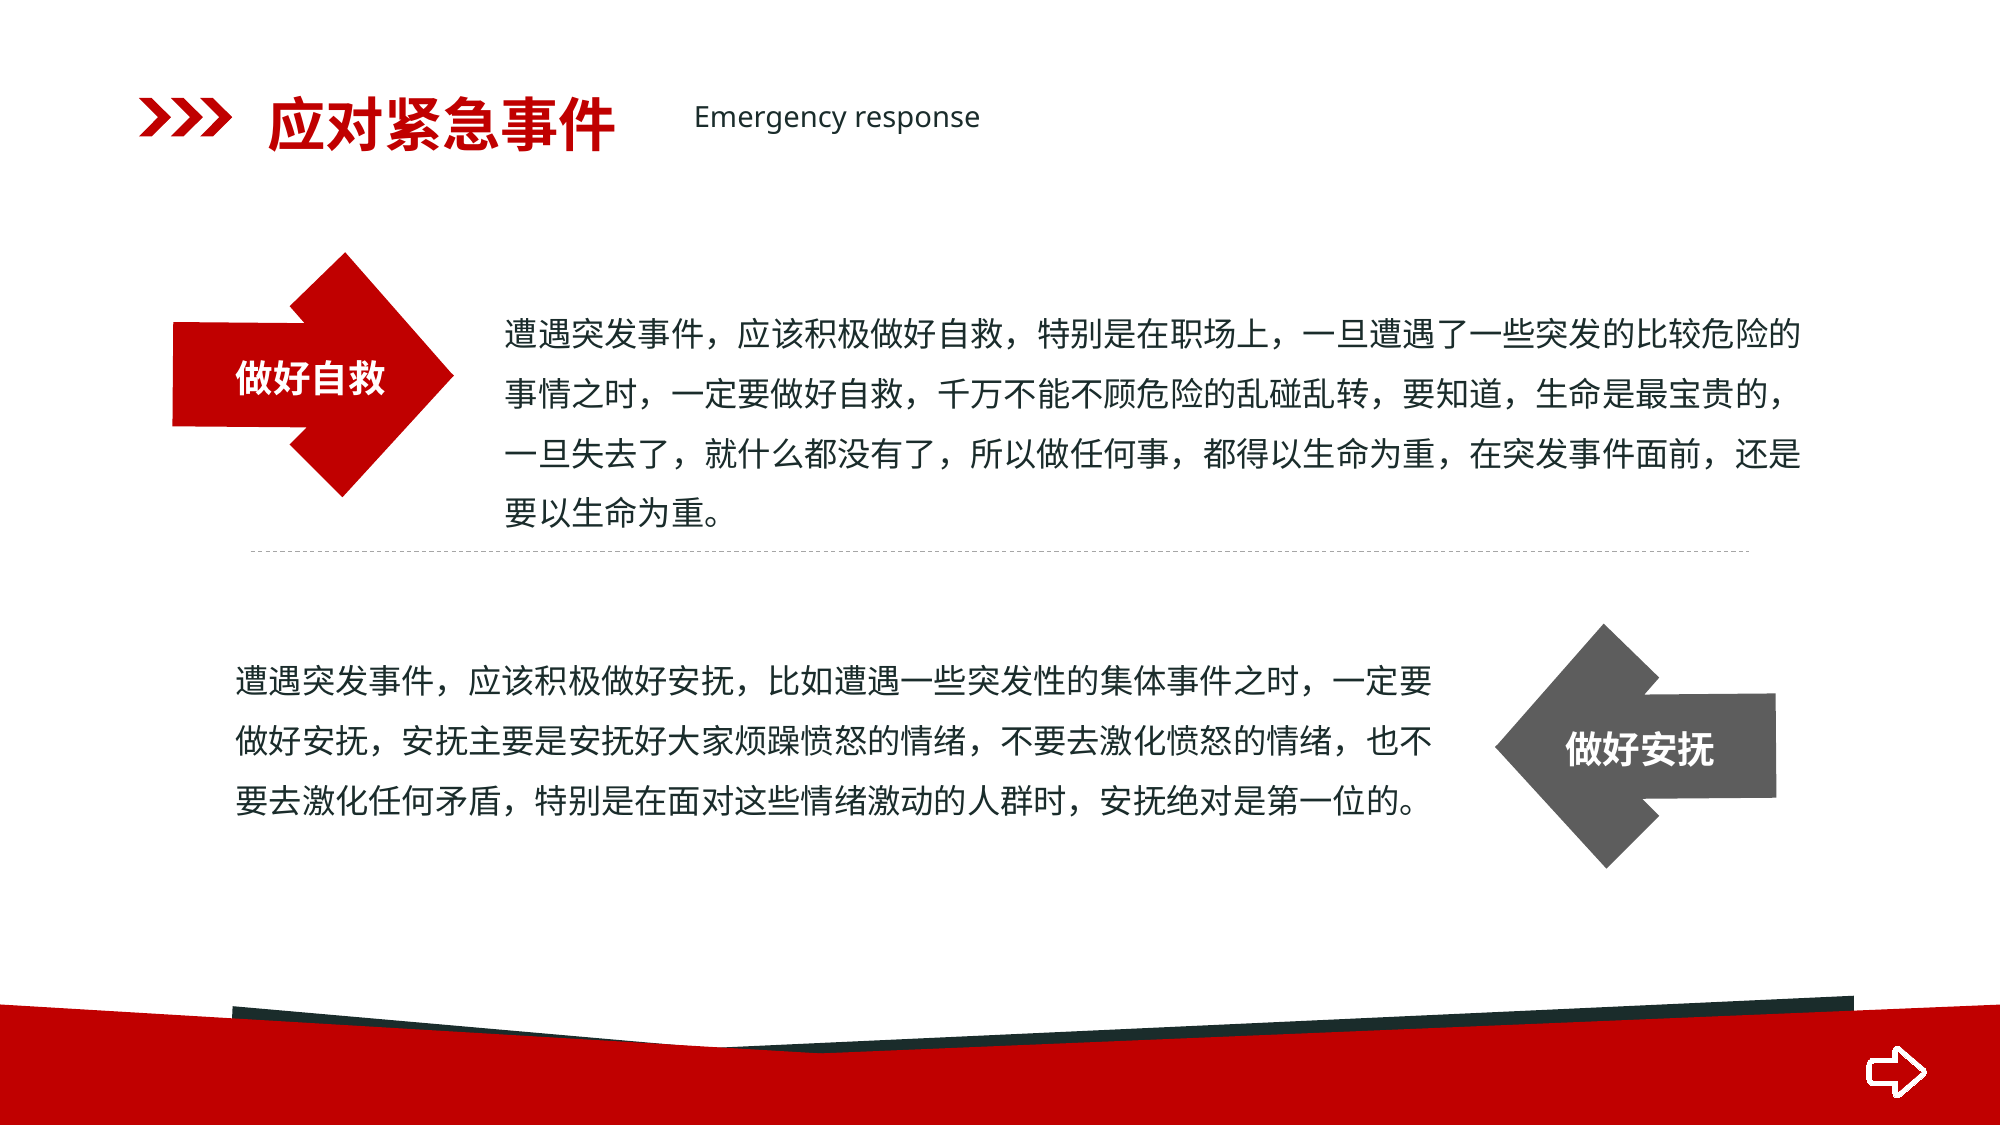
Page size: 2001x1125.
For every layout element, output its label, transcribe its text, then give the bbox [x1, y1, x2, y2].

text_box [170, 256, 431, 500]
text_box Emergency response [678, 91, 1114, 141]
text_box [1532, 628, 1778, 872]
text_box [138, 97, 233, 137]
text_box 遭遇突发事件，应该积极做好自救，特别是在职场上，一旦遭遇了一些突发的比较危险的事情之时，一定要做好自救，千万不能不顾危险的乱碰乱转，要知道，生命是最宝贵的，一旦失去了，就什么都没有了，所以做任何事，都得以生命为重，在突发事件面前，还是要以生命为重。 [490, 285, 1834, 540]
text_box 遭遇突发事件，应该积极做好安抚，比如遭遇一些突发性的集体事件之时，一定要做好安抚，安抚主要是安抚好大家烦躁愤怒的情绪，不要去激化愤怒的情绪，也不要去激化任何矛盾，特别是在面对这些情绪激动的人群时，安抚绝对是第一位的。 [220, 633, 1462, 828]
text_box 应对紧急事件 [252, 80, 679, 166]
